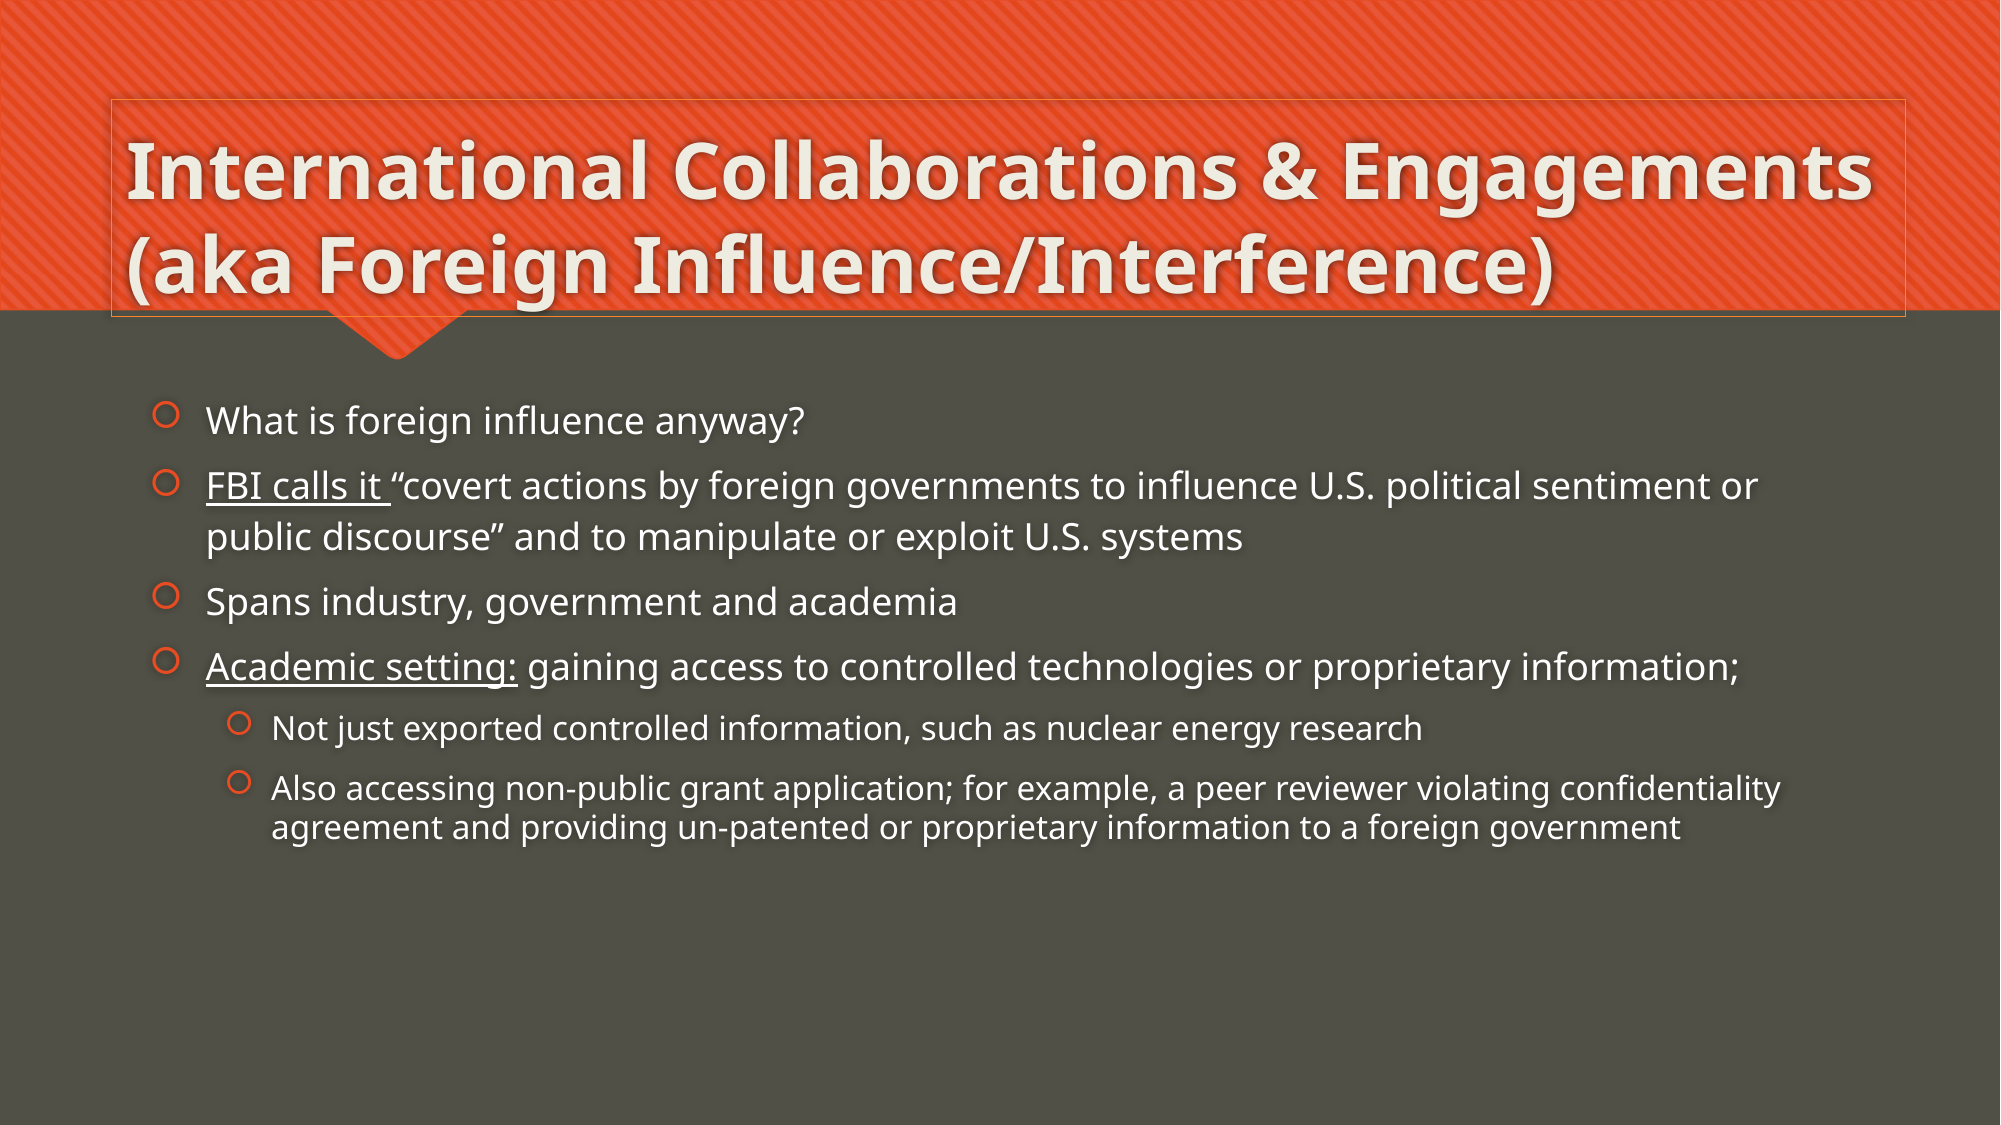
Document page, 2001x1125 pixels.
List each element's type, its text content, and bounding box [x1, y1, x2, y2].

title International Collaborations & Engagements (aka Foreign Influence/Interference) [111, 99, 1906, 317]
list What is foreign influence anyway? FBI calls it “covert actions by foreign governments to influence U.S. political sentiment or public discourse” and to manipulate or exploit U.S. systems Spans industry, government and academia Academic setting: gaining access to controlled technologies or proprietary information; Not just exported controlled information, such as nuclear energy research Also accessing non-public grant application; for example, a peer reviewer violating confidentiality agreement and providing un-patented or proprietary information to a foreign government [134, 364, 1866, 962]
